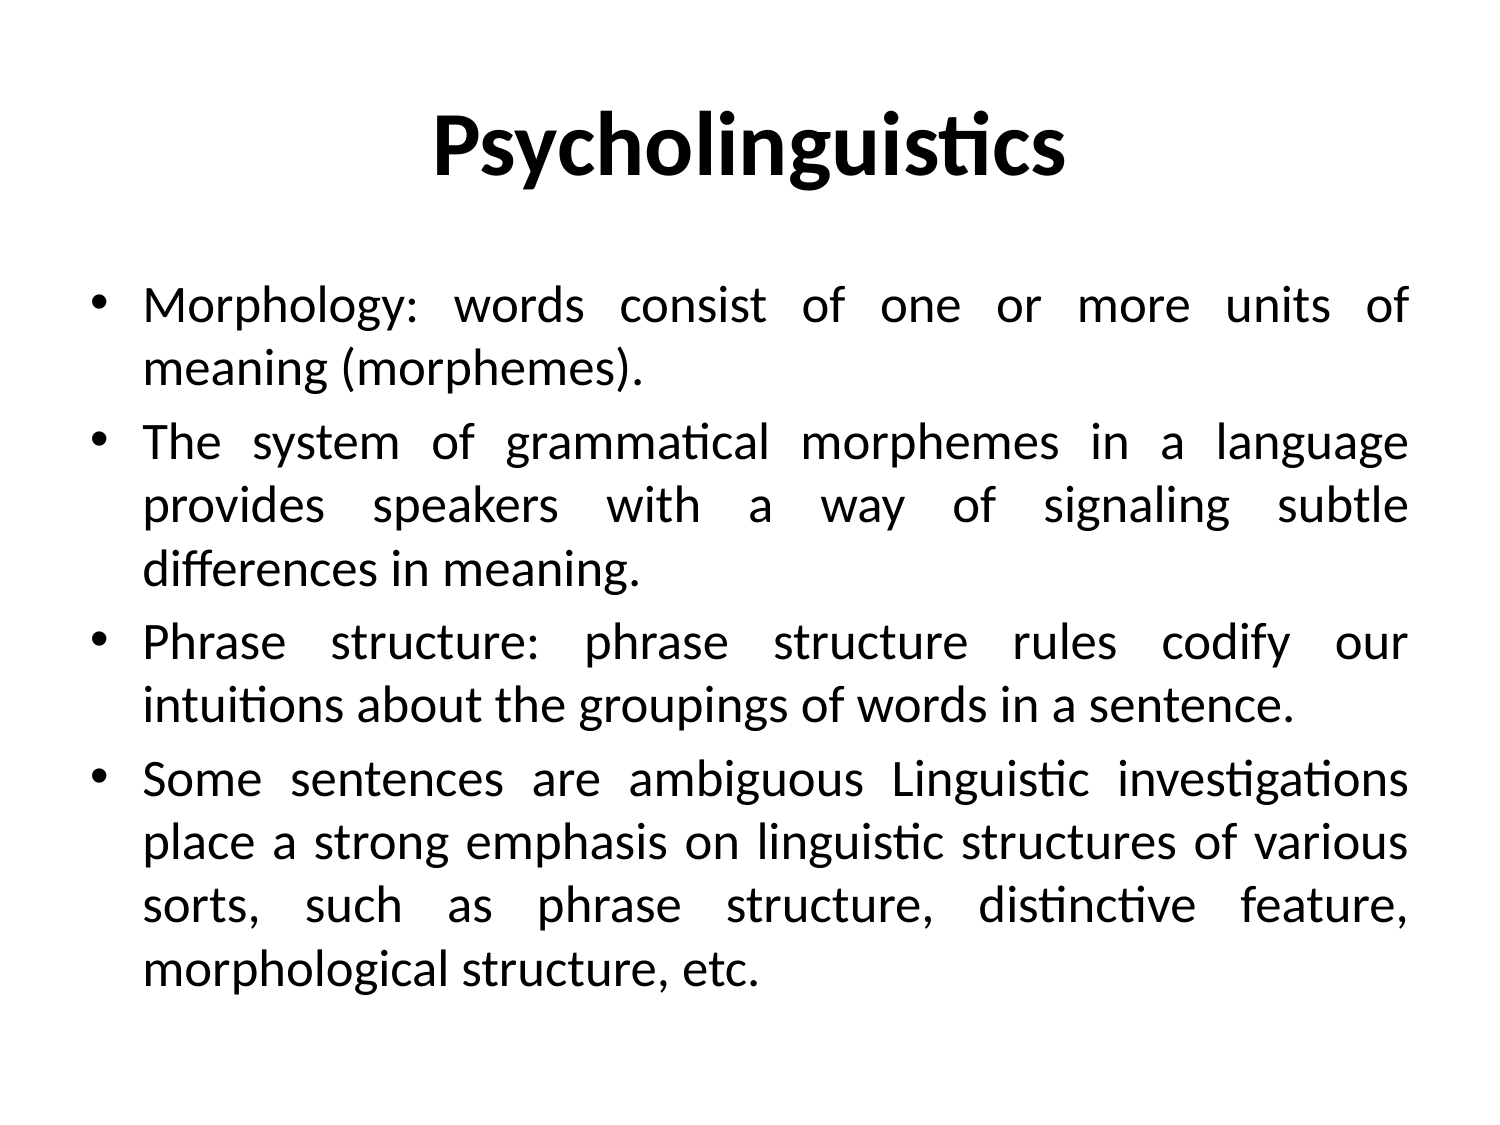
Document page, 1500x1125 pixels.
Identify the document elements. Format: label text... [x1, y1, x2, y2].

title Psycholinguistics [75, 45, 1425, 233]
list Morphology: words consist of one or more units of meaning (morphemes). The system of grammatical morphemes in a language provides speakers with a way of signaling subtle differences in meaning. Phrase structure: phrase structure rules codify our intuitions about the groupings of words in a sentence. Some sentences are ambiguous Linguistic investigations place a strong emphasis on linguistic structures of various sorts, such as phrase structure, distinctive feature, morphological structure, etc. [75, 262, 1425, 1005]
